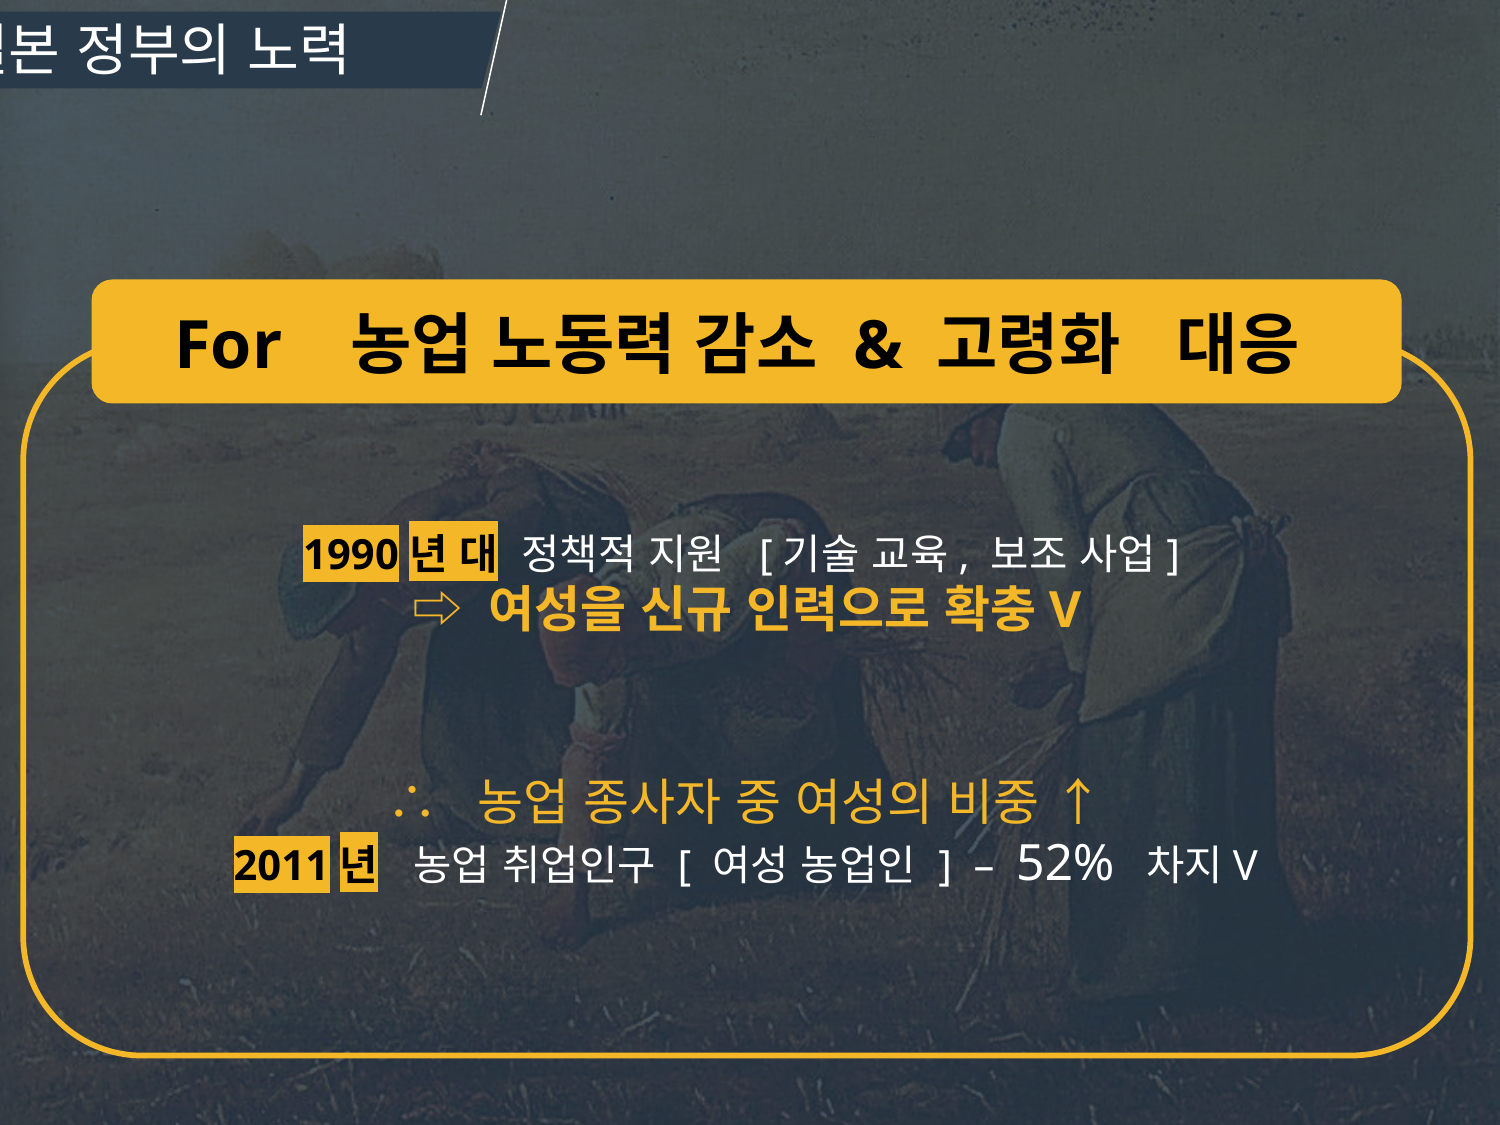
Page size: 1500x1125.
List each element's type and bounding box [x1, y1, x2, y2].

text_box [0, 0, 511, 116]
text_box [22, 279, 1471, 1056]
picture [0, 0, 1500, 1125]
